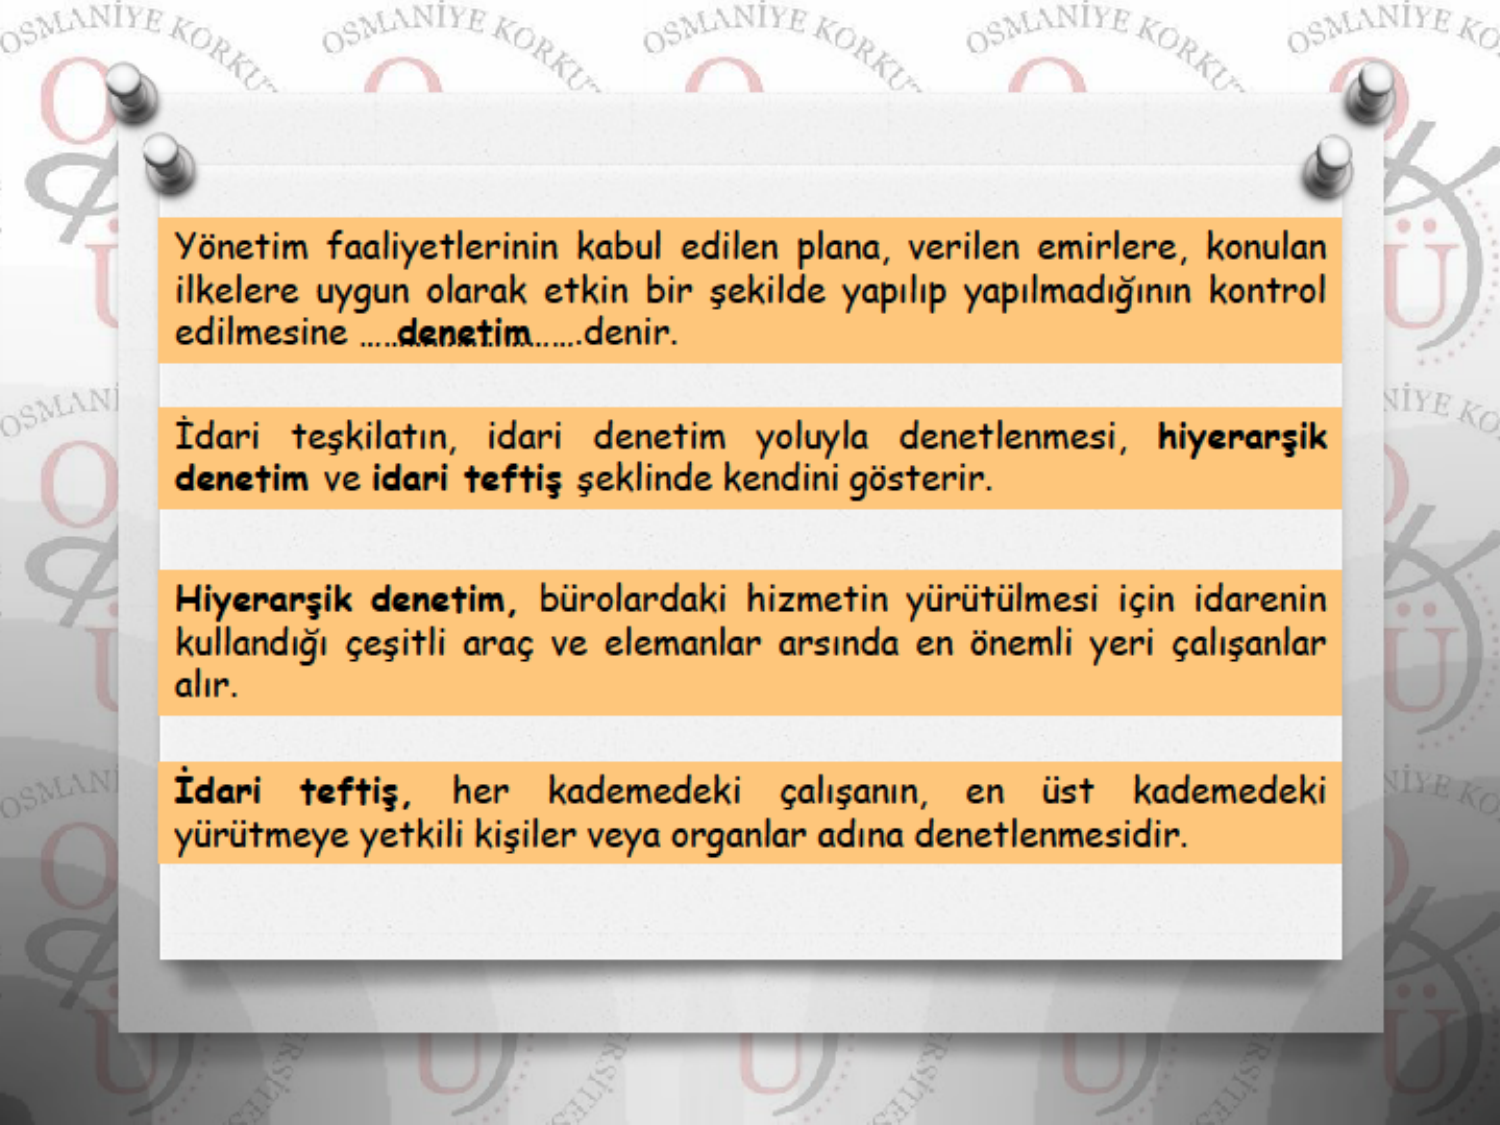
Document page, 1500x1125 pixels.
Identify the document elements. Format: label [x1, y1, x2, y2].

text_box [0, 0, 1500, 1125]
